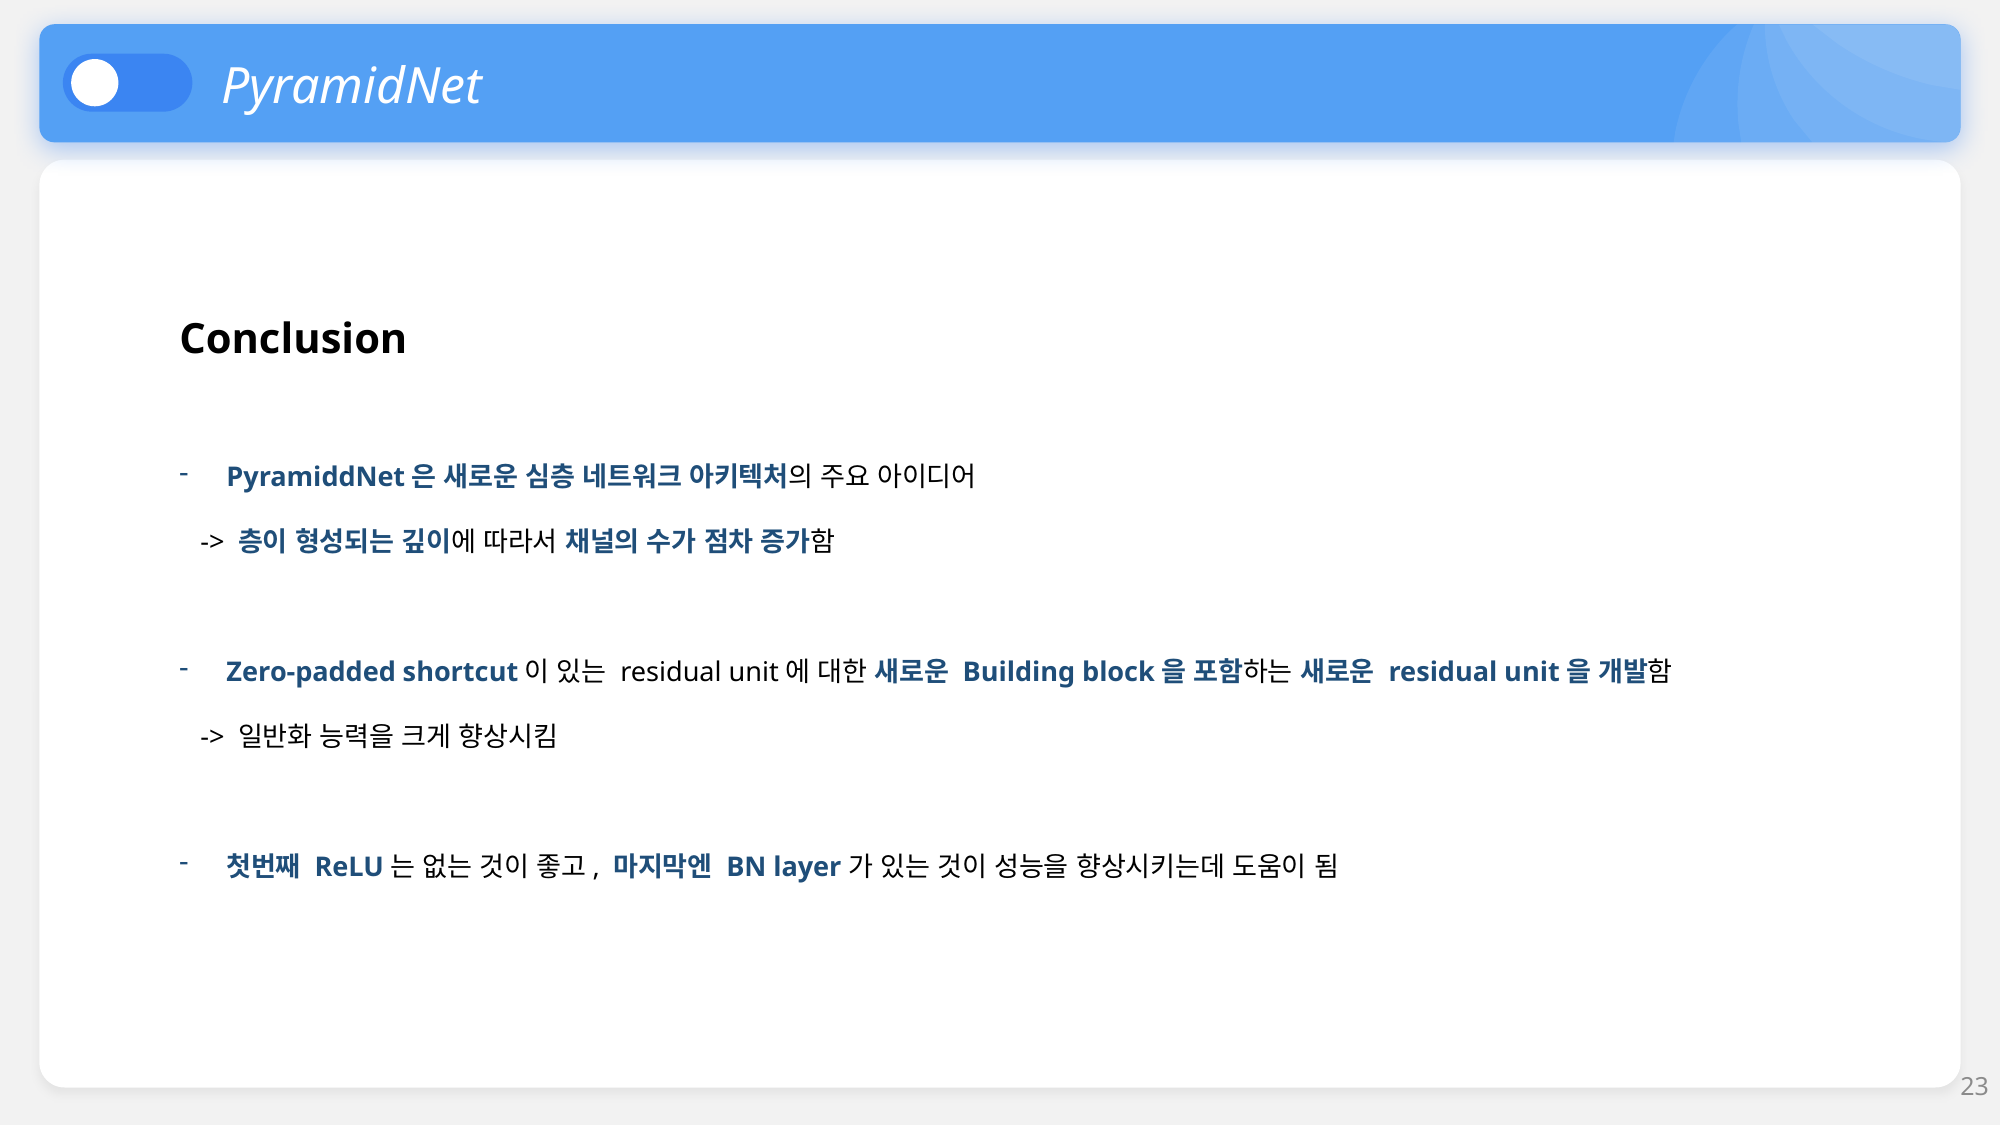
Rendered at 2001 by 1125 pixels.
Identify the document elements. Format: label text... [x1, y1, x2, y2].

text_box -> 적절한 정규화 방법으로 α 를 증가시키면 성능이 향상됨 [52, 158, 1949, 164]
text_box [1673, 24, 1961, 143]
slide_number 23 [1553, 1057, 2000, 1118]
text_box [38, 161, 1962, 1089]
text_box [62, 53, 193, 112]
text_box PyramidNet [38, 23, 1951, 144]
text_box Conclusion PyramiddNet은 새로운 심층 네트워크 아키텍처의 주요 아이디어 -> 층이 형성되는 깊이에 따라서 채널의 수가 점차 증가함 Zero-padded shortcut이 있는 residual unit에 대한 새로운 Building block을 포함하는 새로운 residual unit을 개발함 -> 일반화 능력을 크게 향상시킴 첫번째 ReLU는 없는 것이 좋고, 마지막엔 BN layer가 있는 것이 성능을 향상시키는데 도움이 됨 [164, 254, 1779, 955]
